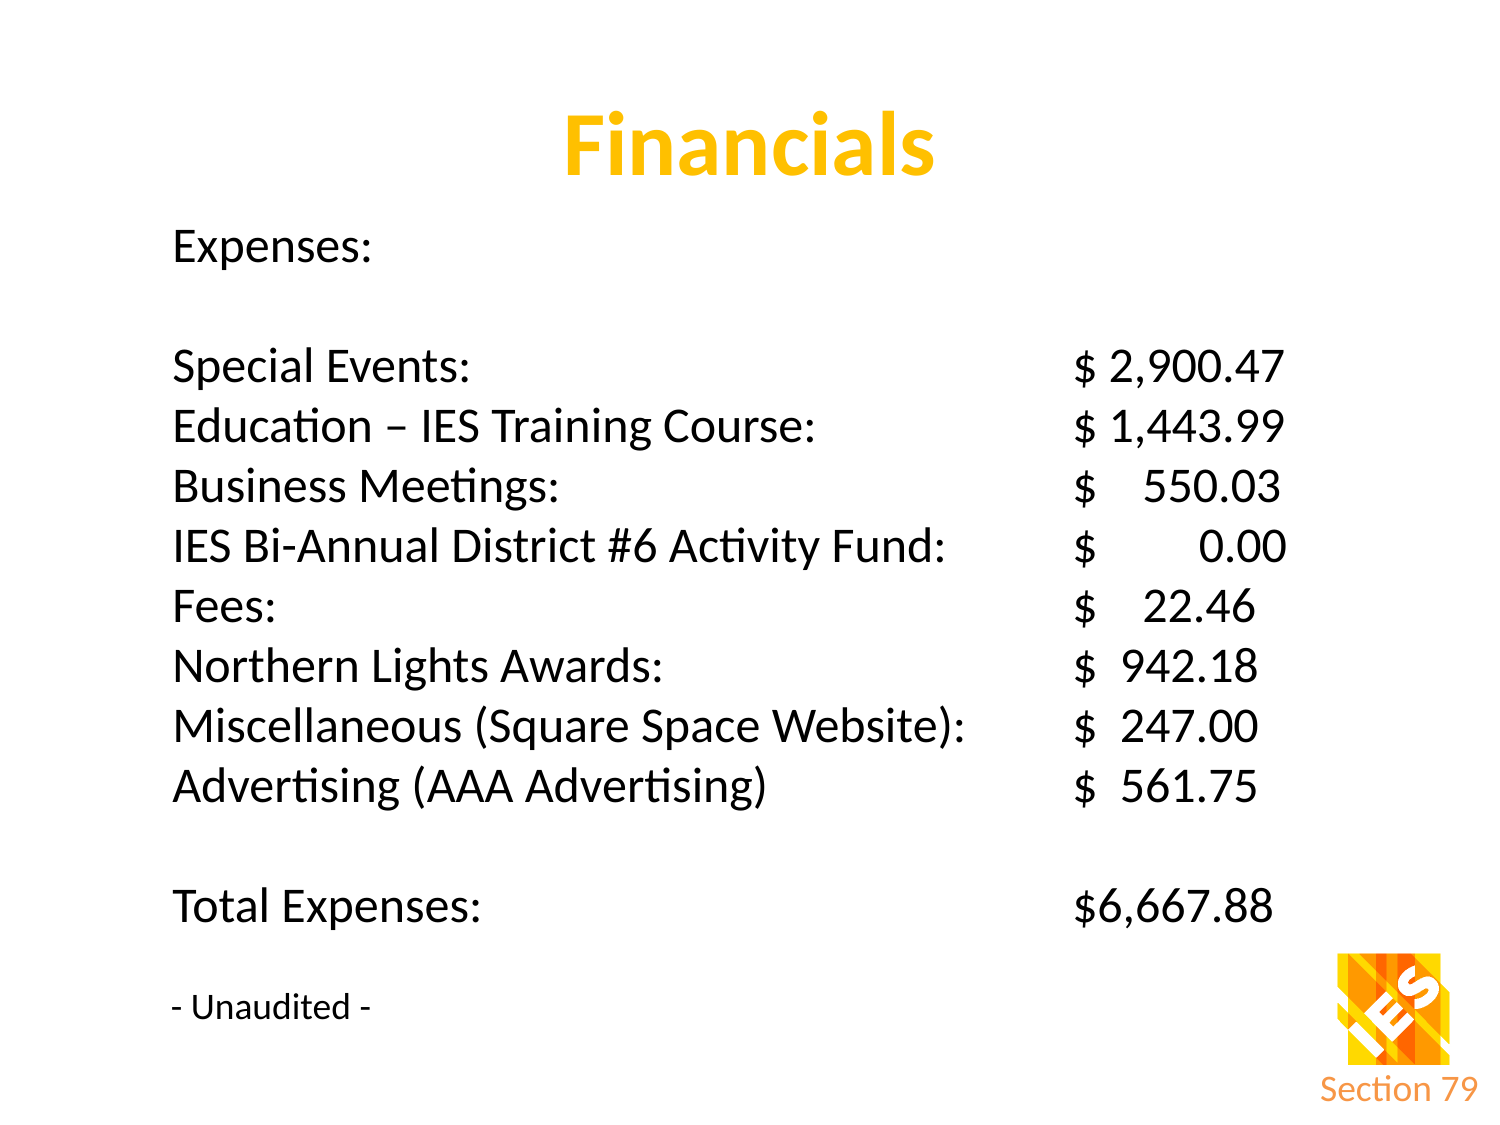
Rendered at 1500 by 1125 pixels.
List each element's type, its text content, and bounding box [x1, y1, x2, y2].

picture [1328, 928, 1467, 1084]
text_box Expenses: Special Events: $ 2,900.47 Education – IES Training Course: $ 1,443.99 Business Meetings: $ 550.03 IES Bi-Annual District #6 Activity Fund: $ 0.00 Fees: $ 22.46 Northern Lights Awards: $ 942.18 Miscellaneous (Square Space Website): $ 247.00 Advertising (AAA Advertising) $ 561.75 Total Expenses: $6,667.88 [157, 205, 1375, 1030]
title Financials [75, 45, 1425, 233]
text_box - Unaudited - [156, 974, 924, 1035]
